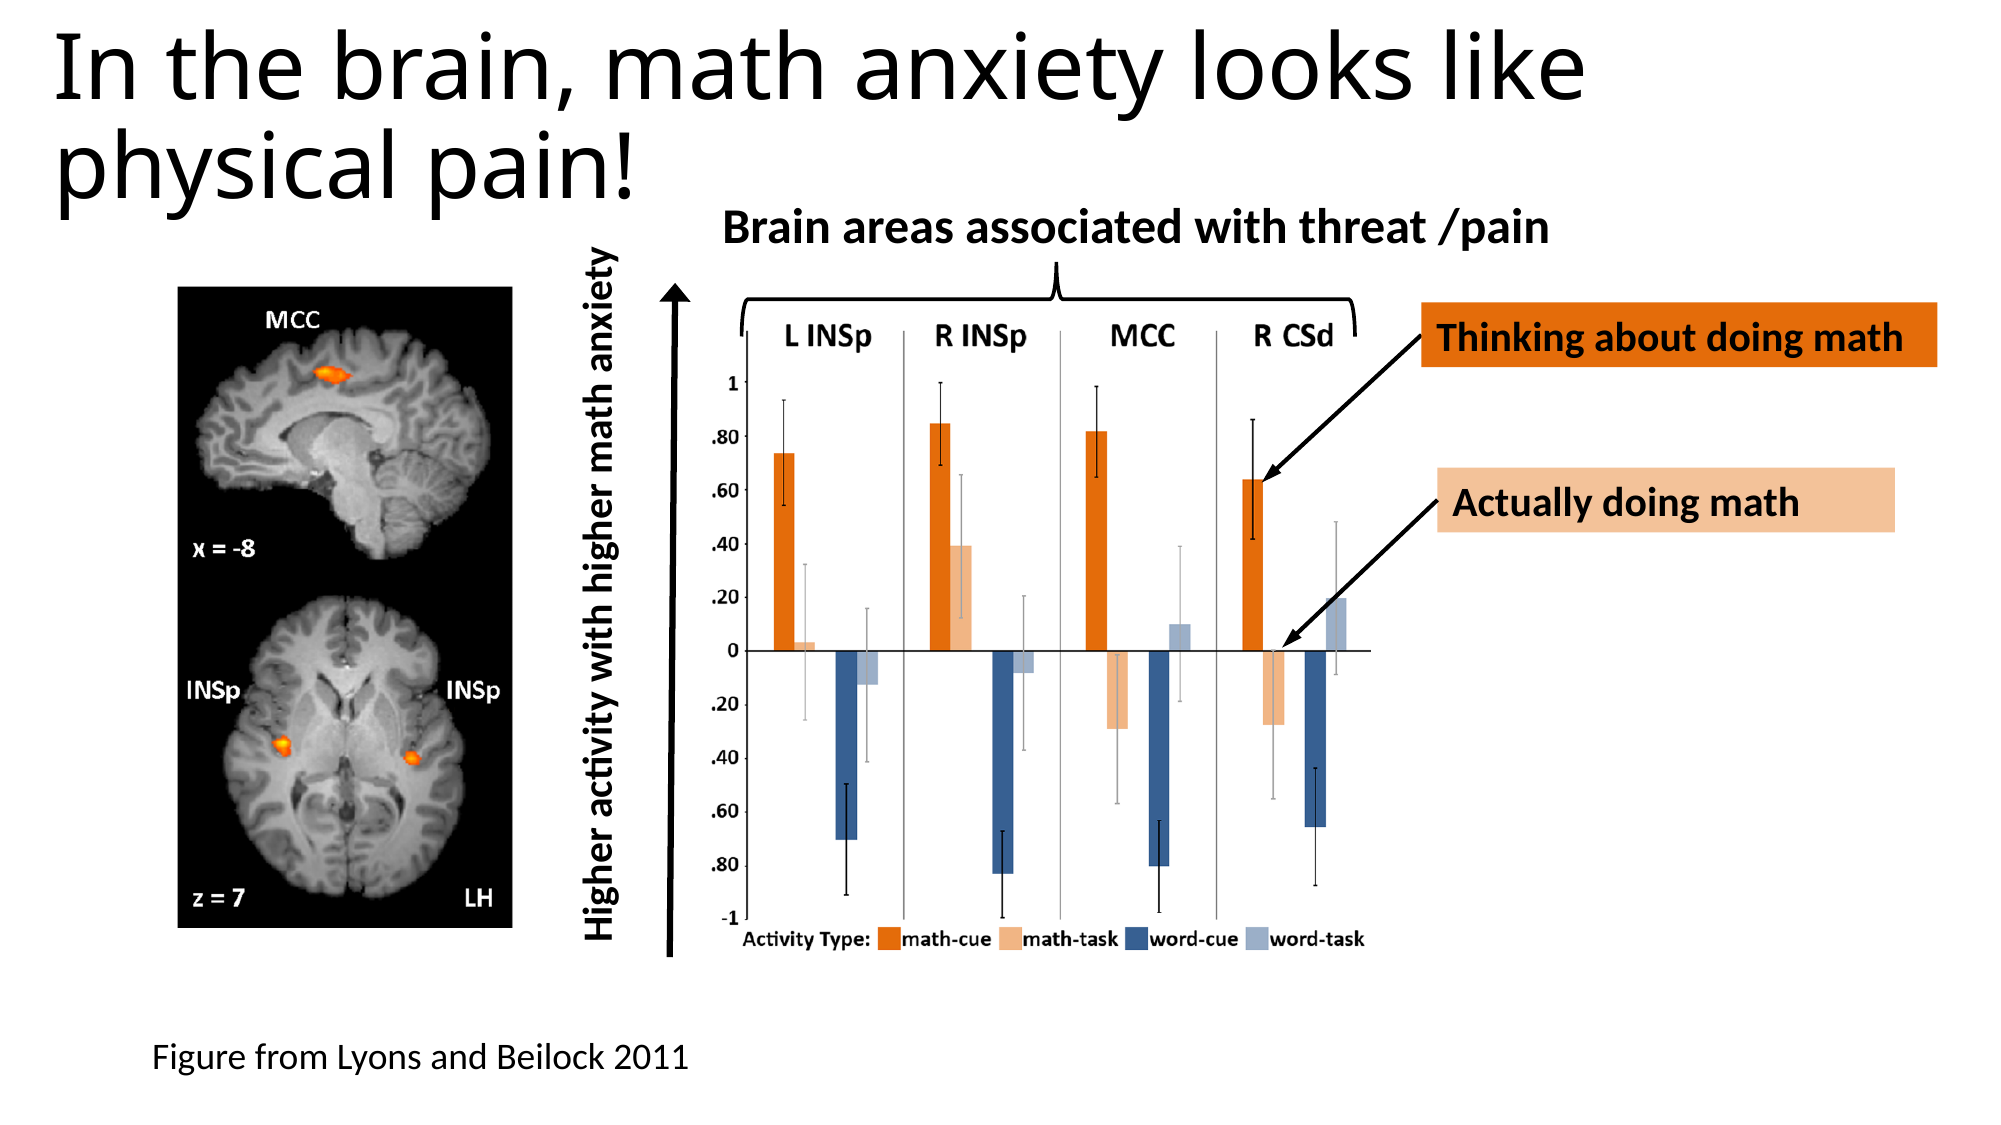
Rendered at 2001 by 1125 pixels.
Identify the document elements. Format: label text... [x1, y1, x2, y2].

picture [173, 282, 522, 932]
text_box Brain areas associated with threat /pain [707, 186, 1604, 262]
text_box Thinking about doing math [1421, 302, 1938, 368]
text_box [1281, 500, 1438, 648]
title In the brain, math anxiety looks like physical pain! [644, 10, 1941, 229]
title In the brain, math anxiety looks like physical pain! [39, 10, 562, 229]
picture [710, 308, 1375, 958]
text_box Actually doing math [1437, 467, 1895, 533]
text_box Figure from Lyons and Beilock 2011 [137, 1024, 744, 1085]
text_box [743, 261, 1354, 308]
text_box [1261, 335, 1422, 483]
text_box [669, 282, 676, 958]
text_box Higher activity with higher math anxiety [562, 0, 644, 958]
